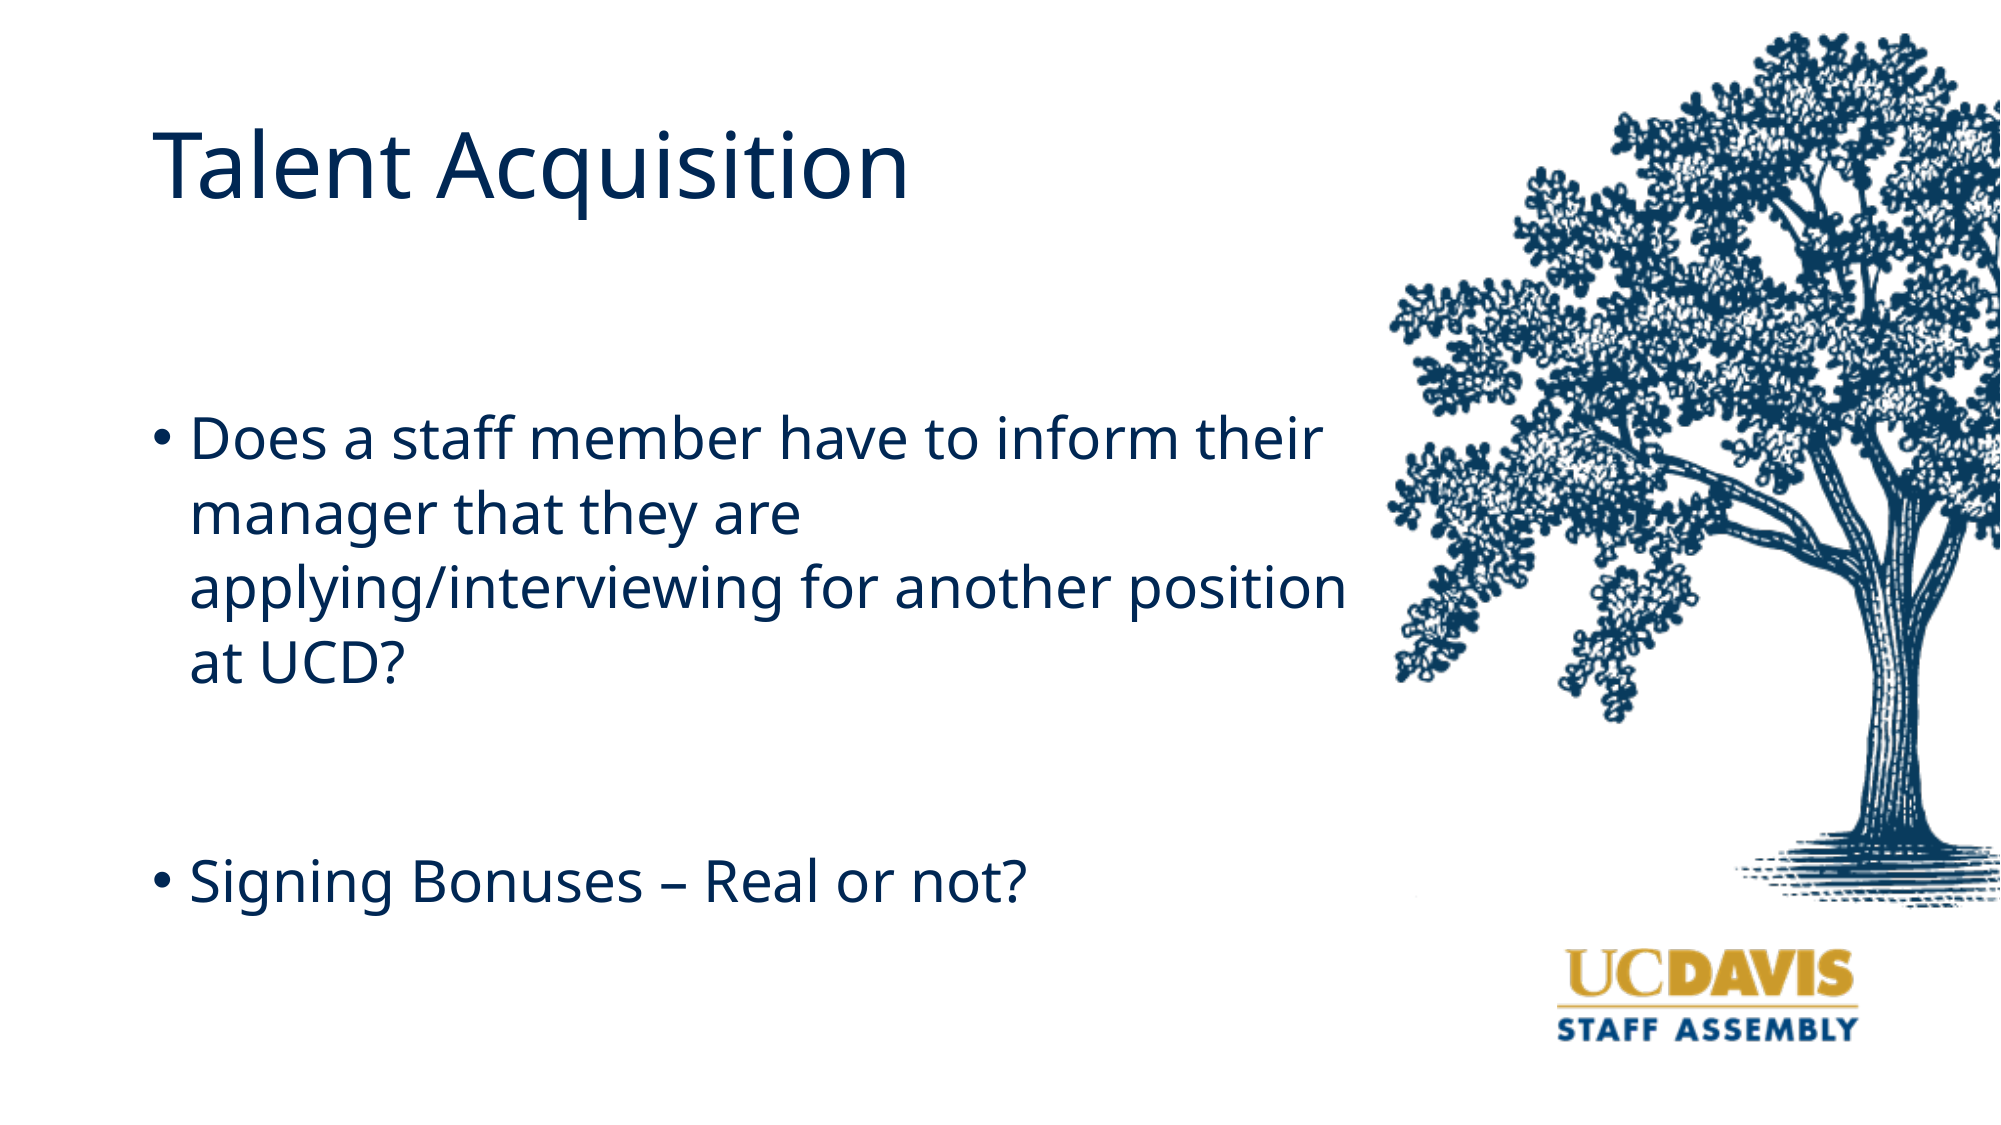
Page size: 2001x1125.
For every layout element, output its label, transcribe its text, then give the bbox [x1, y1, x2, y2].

list Does a staff member have to inform their manager that they are applying/interviewing for another position at UCD? Signing Bonuses – Real or not? [137, 389, 1392, 1125]
picture [1187, 0, 2000, 1050]
title Talent Acquisition [137, 59, 1187, 278]
